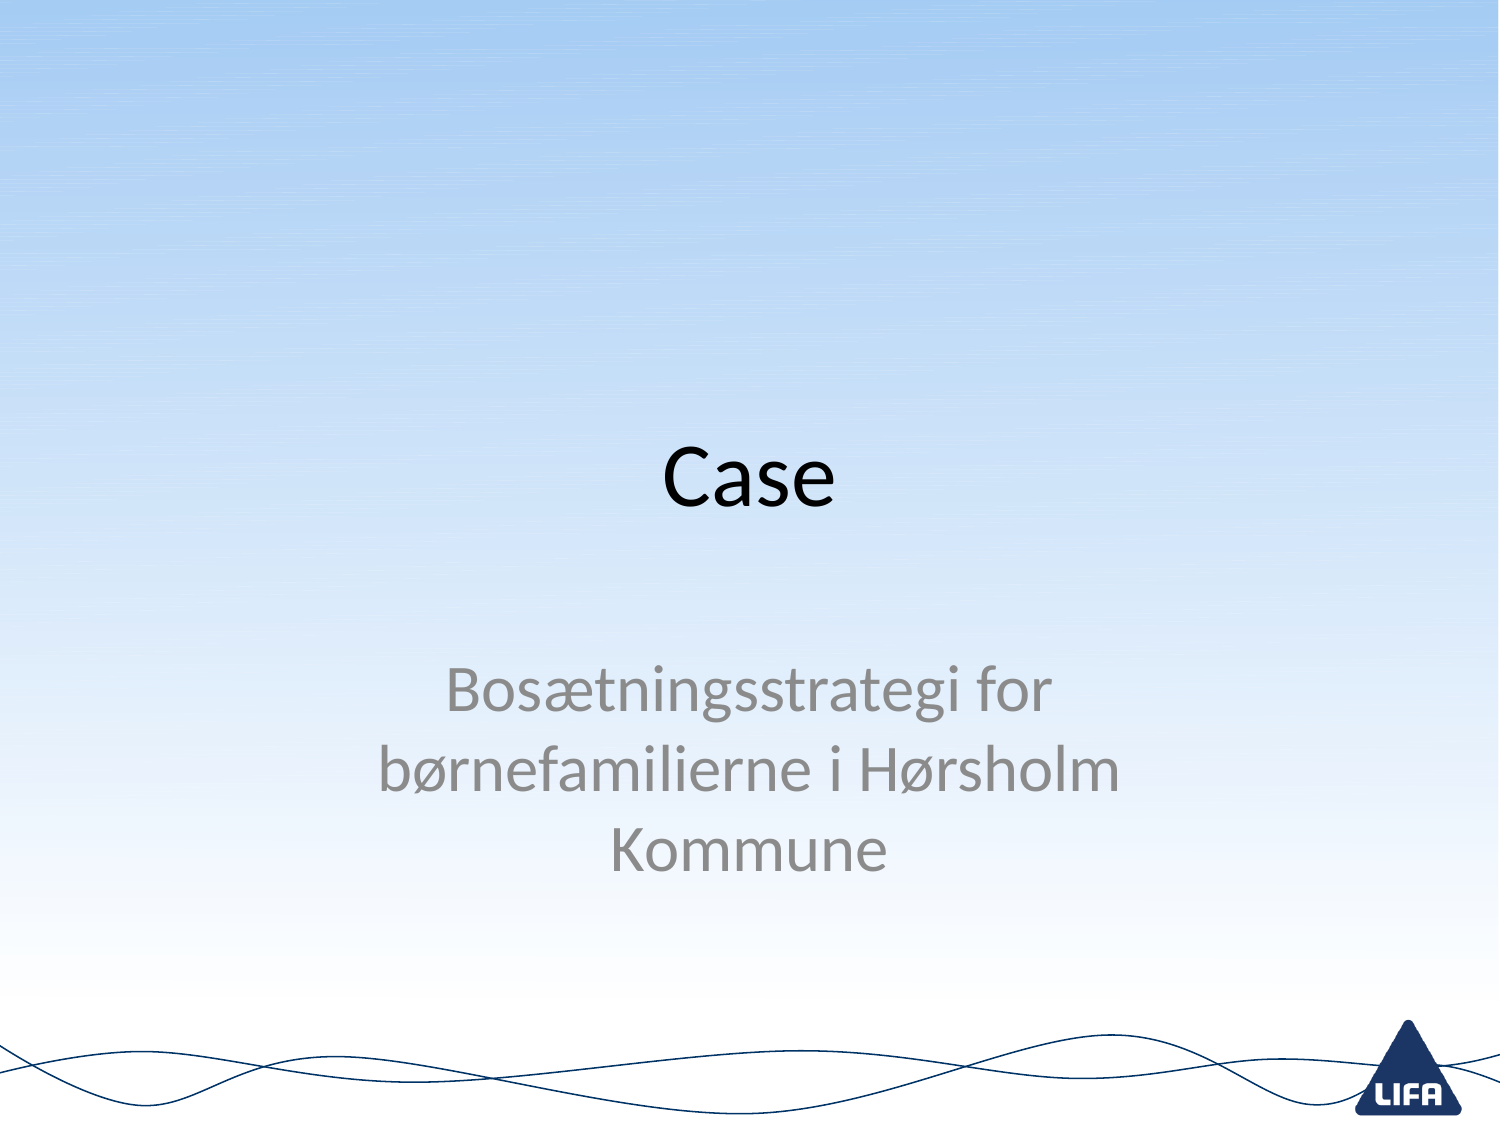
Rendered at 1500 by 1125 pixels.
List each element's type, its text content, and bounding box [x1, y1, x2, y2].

picture [1352, 1009, 1464, 1125]
title Case [112, 349, 1388, 591]
subtitle Bosætningsstrategi for børnefamilierne i Hørsholm Kommune [225, 637, 1275, 925]
